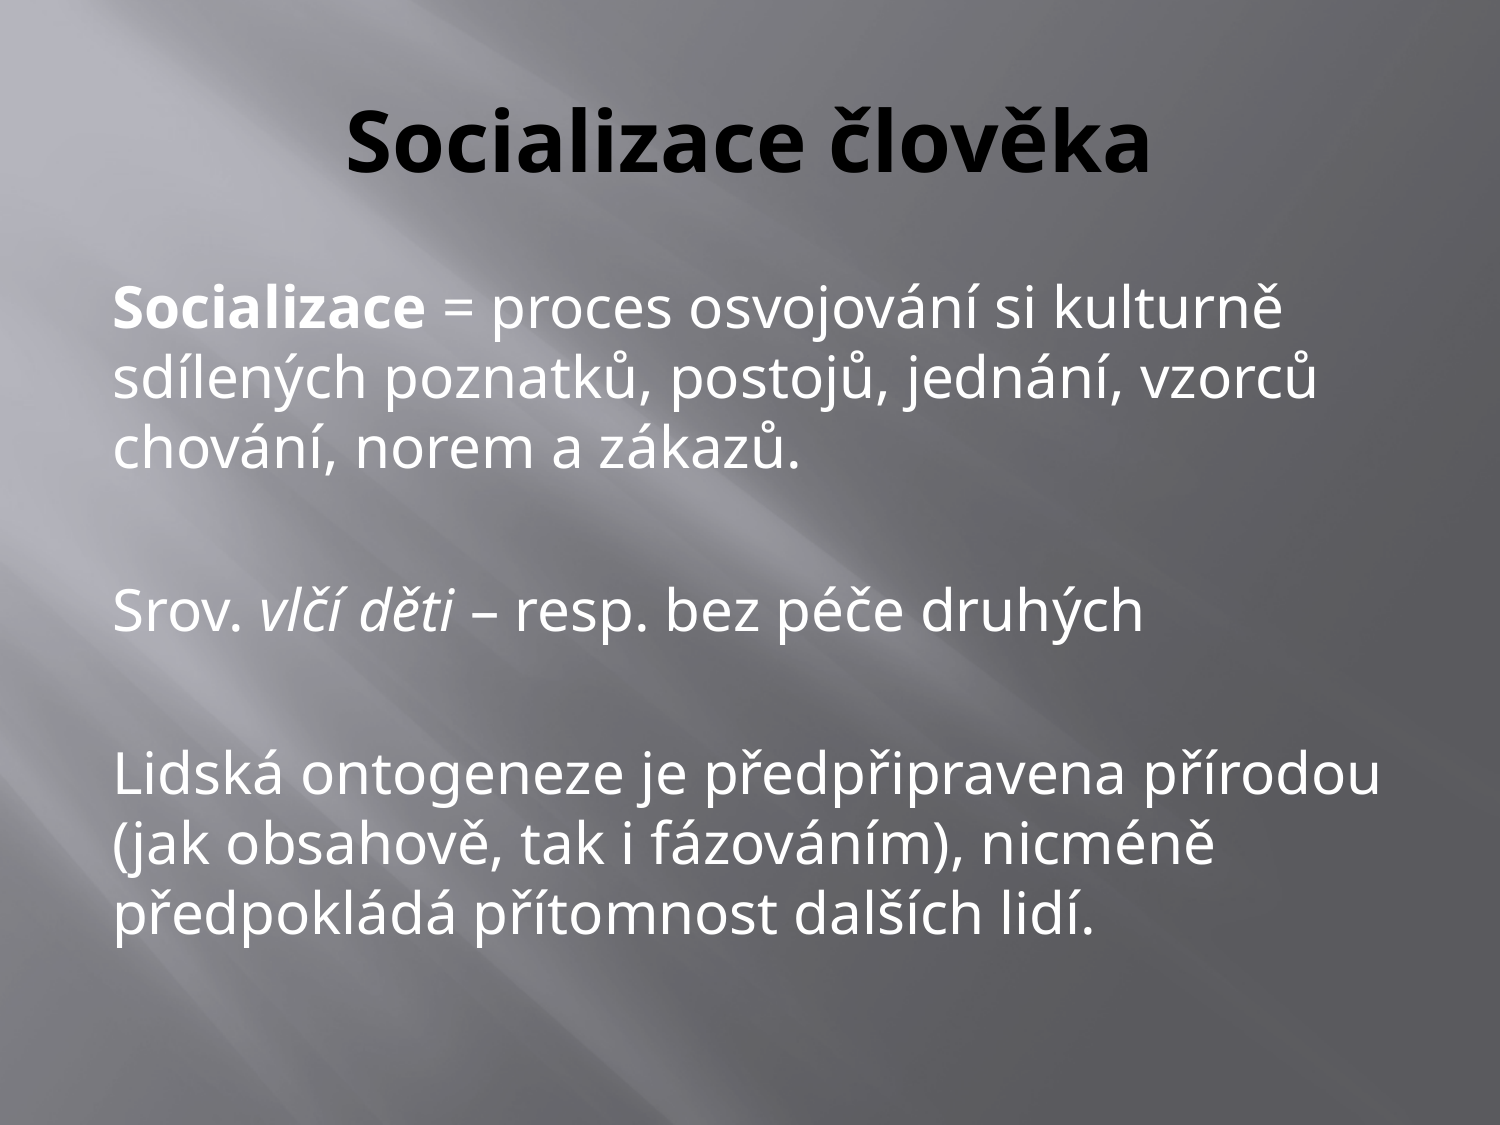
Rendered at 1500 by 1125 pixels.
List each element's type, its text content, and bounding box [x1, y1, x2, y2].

title Socializace člověka [75, 45, 1425, 233]
list Socializace = proces osvojování si kulturně sdílených poznatků, postojů, jednání, vzorců chování, norem a zákazů. Srov. vlčí děti – resp. bez péče druhých Lidská ontogeneze je předpřipravena přírodou (jak obsahově, tak i fázováním), nicméně předpokládá přítomnost dalších lidí. [75, 262, 1425, 1035]
